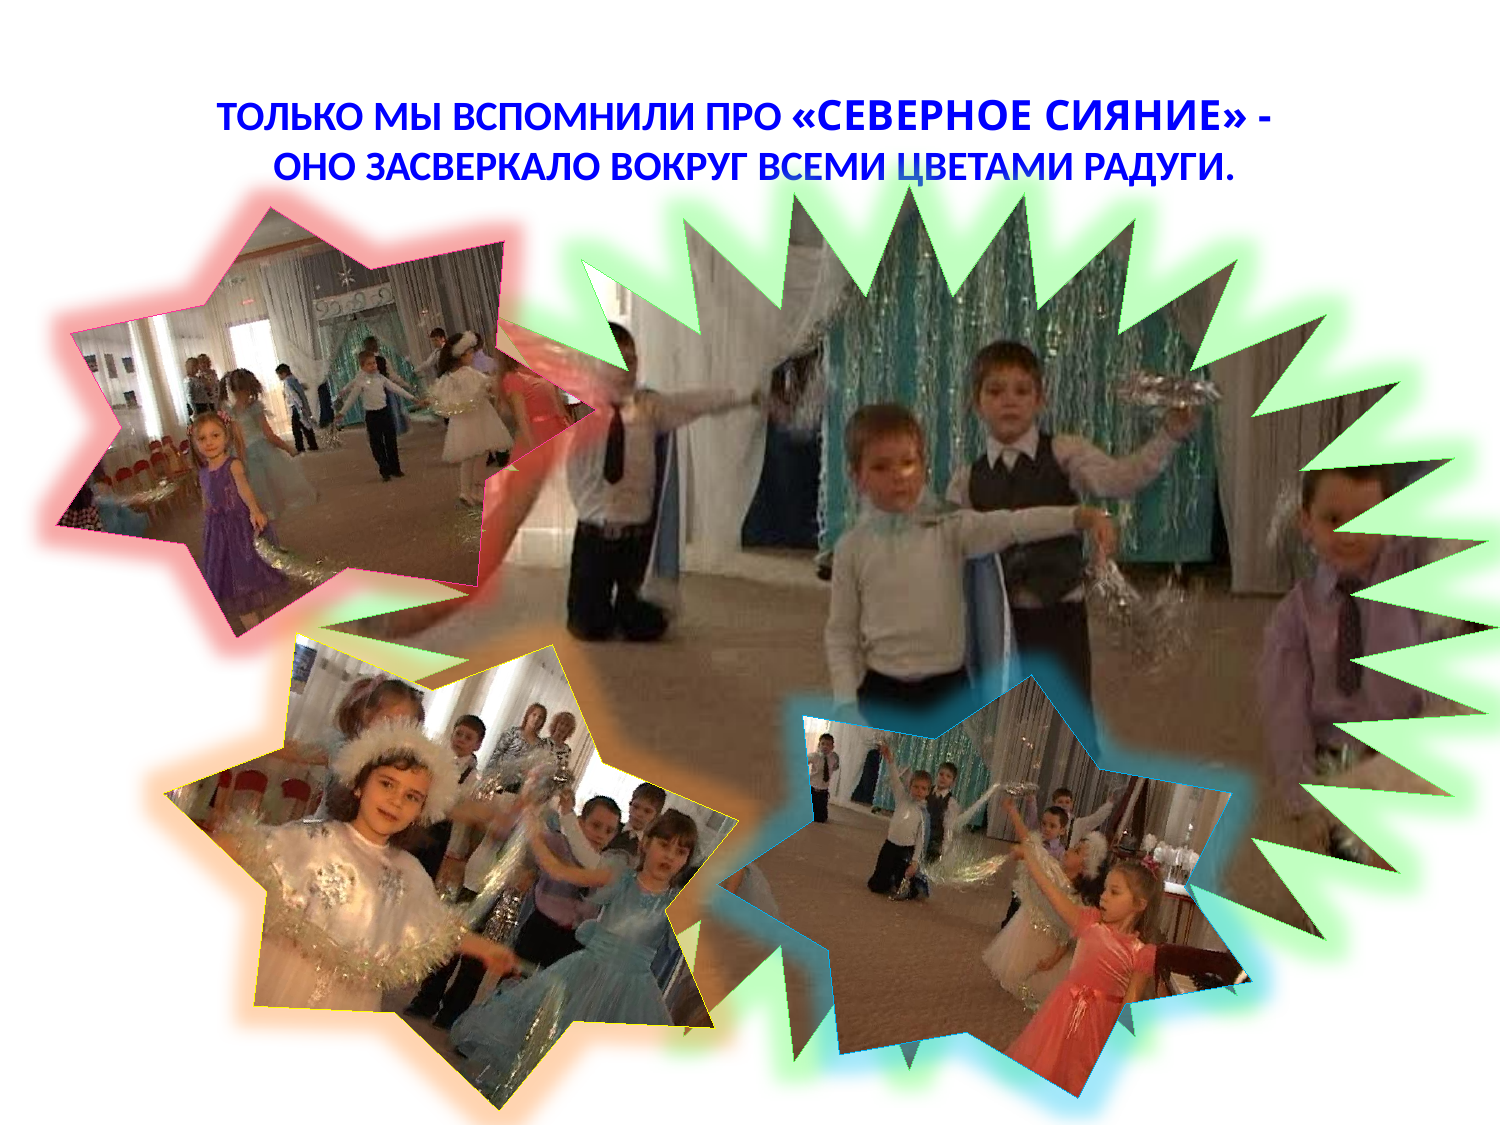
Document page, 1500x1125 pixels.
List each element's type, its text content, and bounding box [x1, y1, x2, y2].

picture [36, 184, 1500, 1110]
title ТОЛЬКО МЫ ВСПОМНИЛИ ПРО «СЕВЕРНОЕ СИЯНИЕ» - ОНО ЗАСВЕРКАЛО ВОКРУГ ВСЕМИ ЦВЕТАМИ РАДУГИ. [75, 45, 1425, 200]
